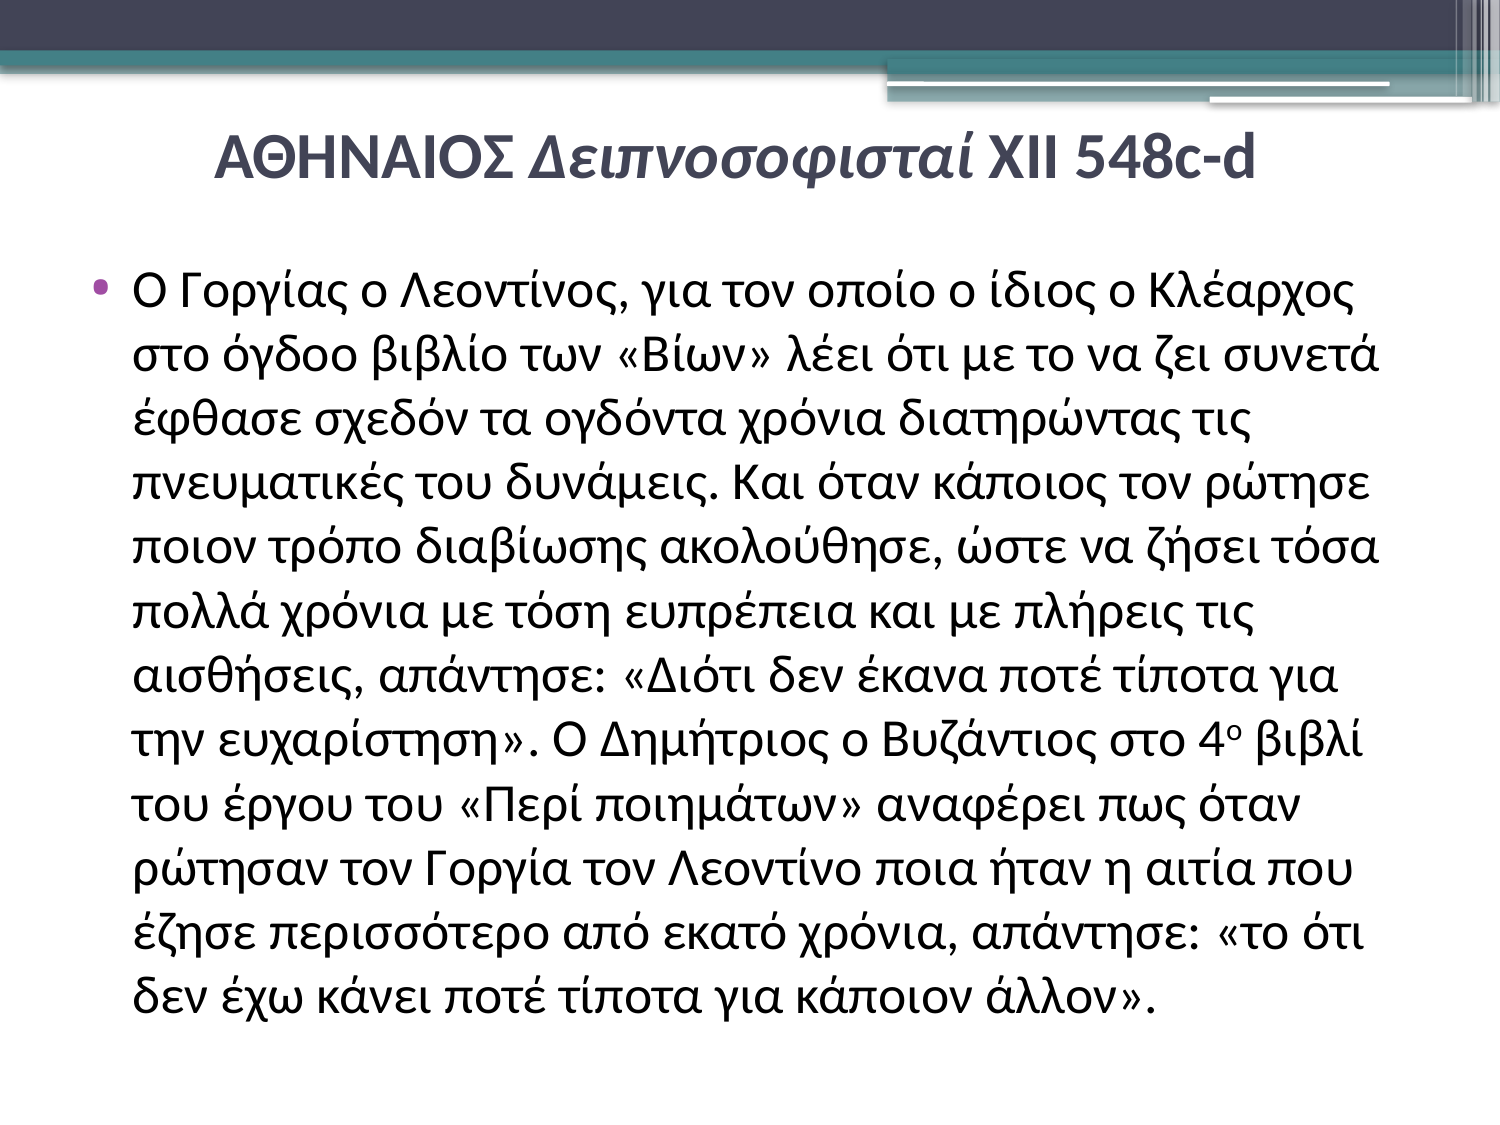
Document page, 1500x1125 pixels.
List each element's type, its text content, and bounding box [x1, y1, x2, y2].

list O Γοργίας ο Λεοντίνος, για τον οποίο ο ίδιος ο Κλέαρχος στο όγδοο βιβλίο των «Βίων» λέει ότι με το να ζει συνετά έφθασε σχεδόν τα ογδόντα χρόνια διατηρώντας τις πνευματικές του δυνάμεις. Και όταν κάποιος τον ρώτησε ποιον τρόπο διαβίωσης ακολούθησε, ώστε να ζήσει τόσα πολλά χρόνια με τόση ευπρέπεια και με πλήρεις τις αισθήσεις, απάντησε: «Διότι δεν έκανα ποτέ τίποτα για την ευχαρίστηση». Ο Δημήτριος ο Βυζάντιος στο 4ο βιβλί του έργου του «Περί ποιημάτων» αναφέρει πως όταν ρώτησαν τον Γοργία τον Λεοντίνο ποια ήταν η αιτία που έζησε περισσότερο από εκατό χρόνια, απάντησε: «το ότι δεν έχω κάνει ποτέ τίποτα για κάποιον άλλον». [58, 246, 1425, 1079]
title ΑΘΗΝΑΙΟΣ Δειπνοσοφισταί ΧΙΙ 548c-d [46, 105, 1425, 200]
